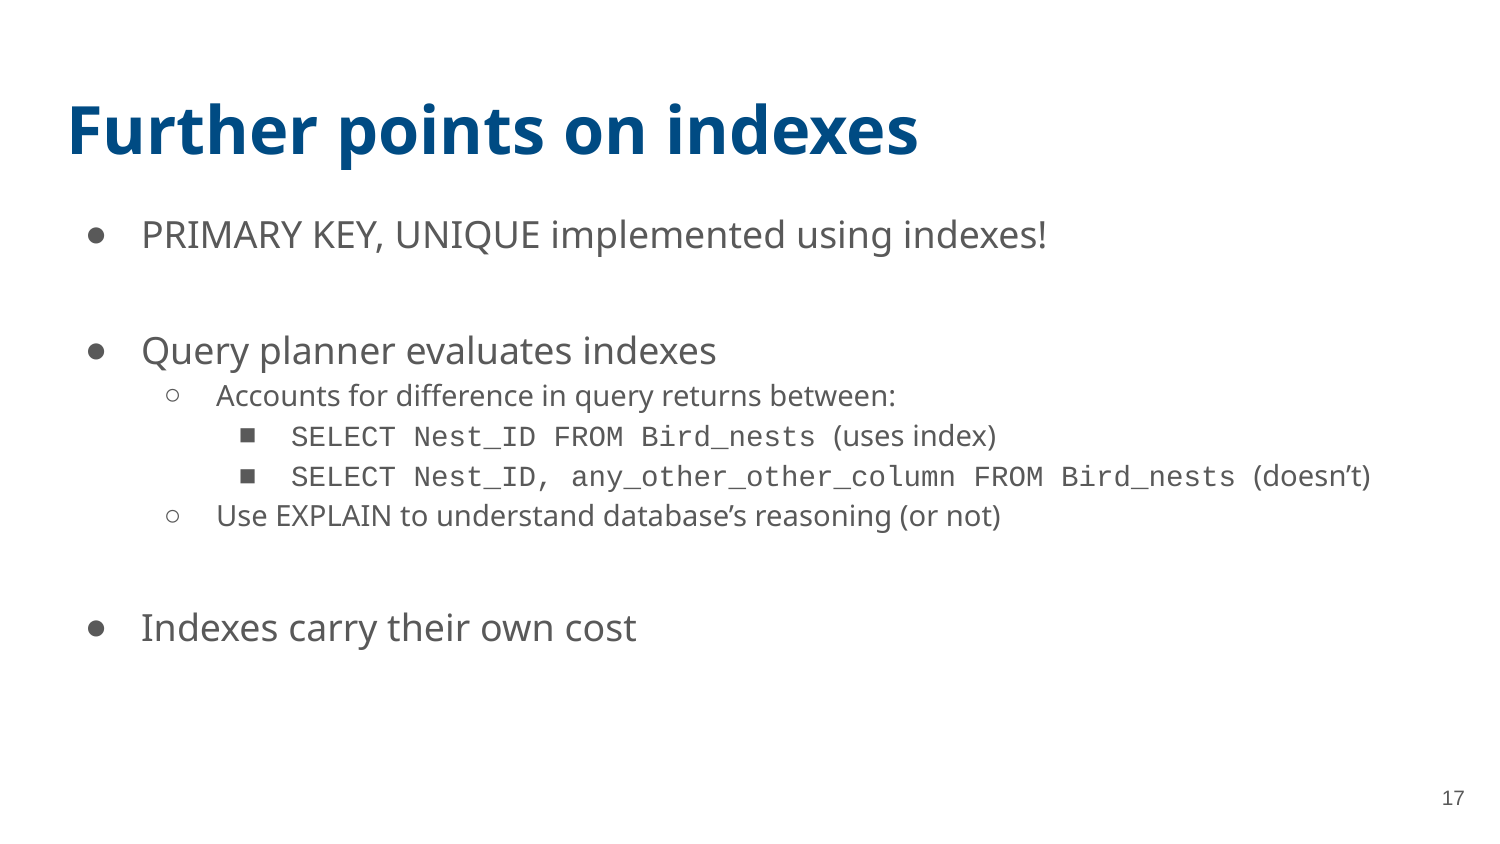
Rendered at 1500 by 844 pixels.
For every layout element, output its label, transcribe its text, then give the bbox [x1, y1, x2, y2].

title Further points on indexes [51, 72, 1449, 167]
slide_number 17 [1389, 764, 1480, 830]
list PRIMARY KEY, UNIQUE implemented using indexes! Query planner evaluates indexes Accounts for difference in query returns between: SELECT Nest_ID FROM Bird_nests (uses index) SELECT Nest_ID, any_other_other_column FROM Bird_nests (doesn’t) Use EXPLAIN to understand database’s reasoning (or not) Indexes carry their own cost [51, 189, 1449, 750]
